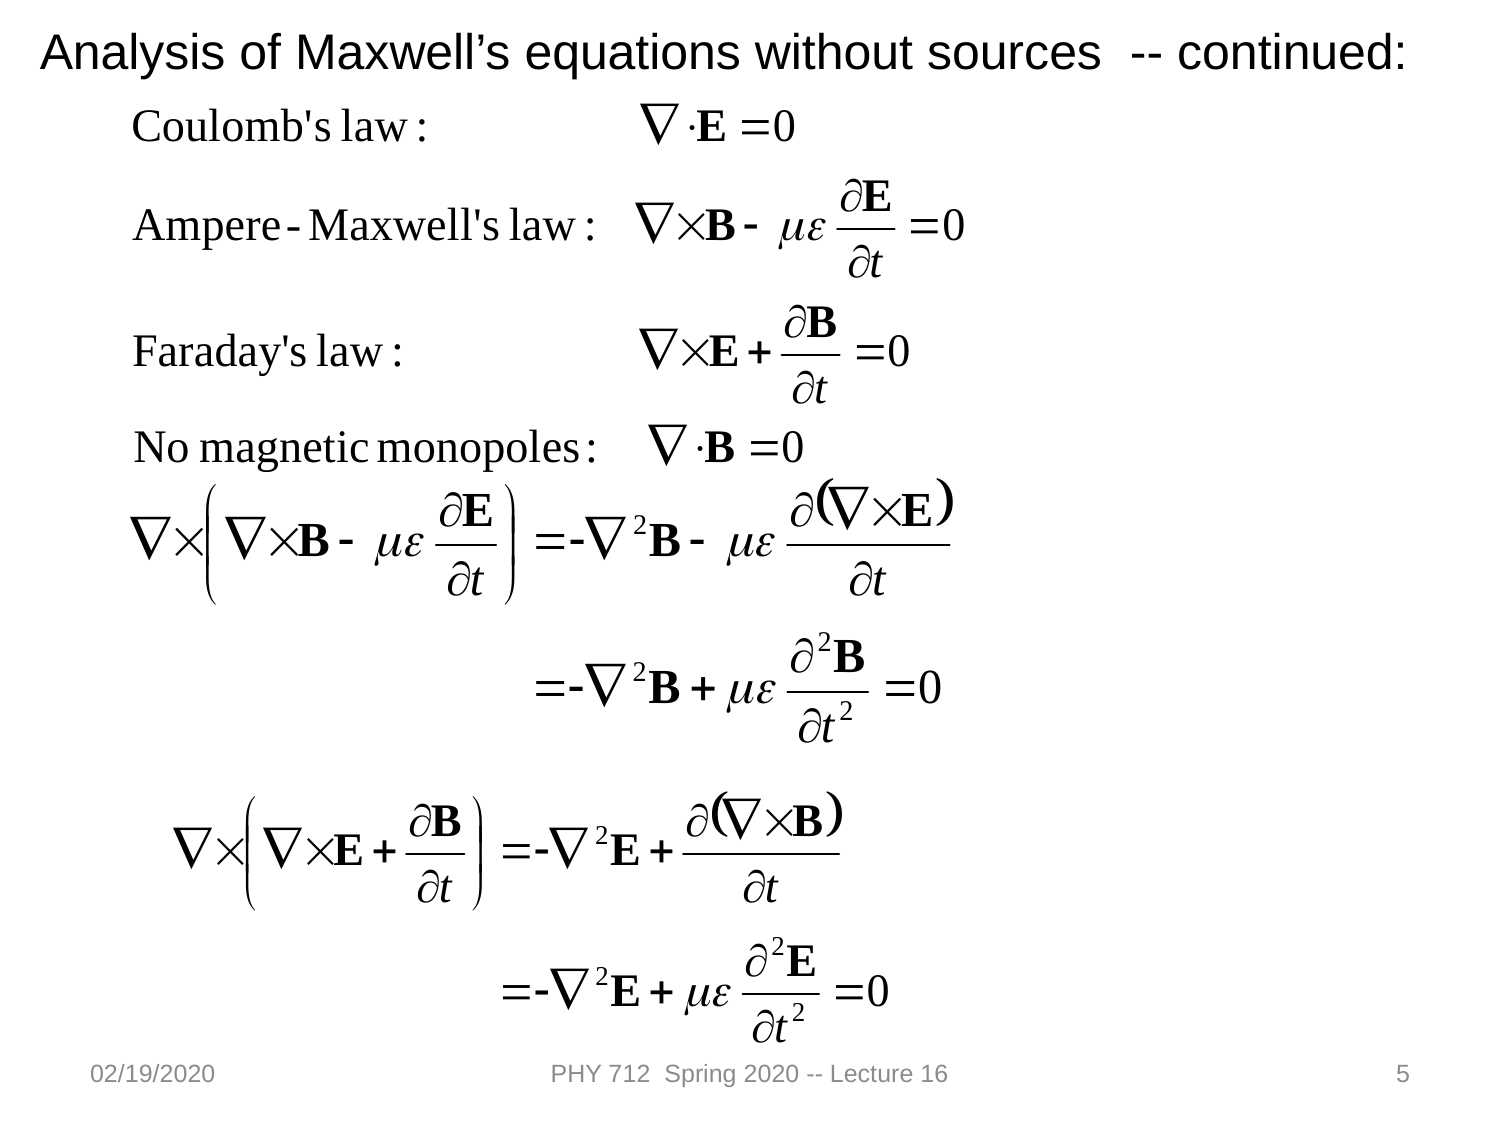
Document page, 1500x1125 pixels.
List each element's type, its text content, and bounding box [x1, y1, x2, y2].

slide_number 5 [1074, 1042, 1425, 1103]
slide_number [75, 1042, 425, 1103]
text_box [124, 490, 960, 753]
text_box Analysis of Maxwell’s equations without sources -- continued: [24, 12, 1475, 87]
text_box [167, 787, 896, 1053]
footer PHY 712 Spring 2020 -- Lecture 16 [512, 1042, 988, 1103]
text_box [124, 99, 973, 482]
